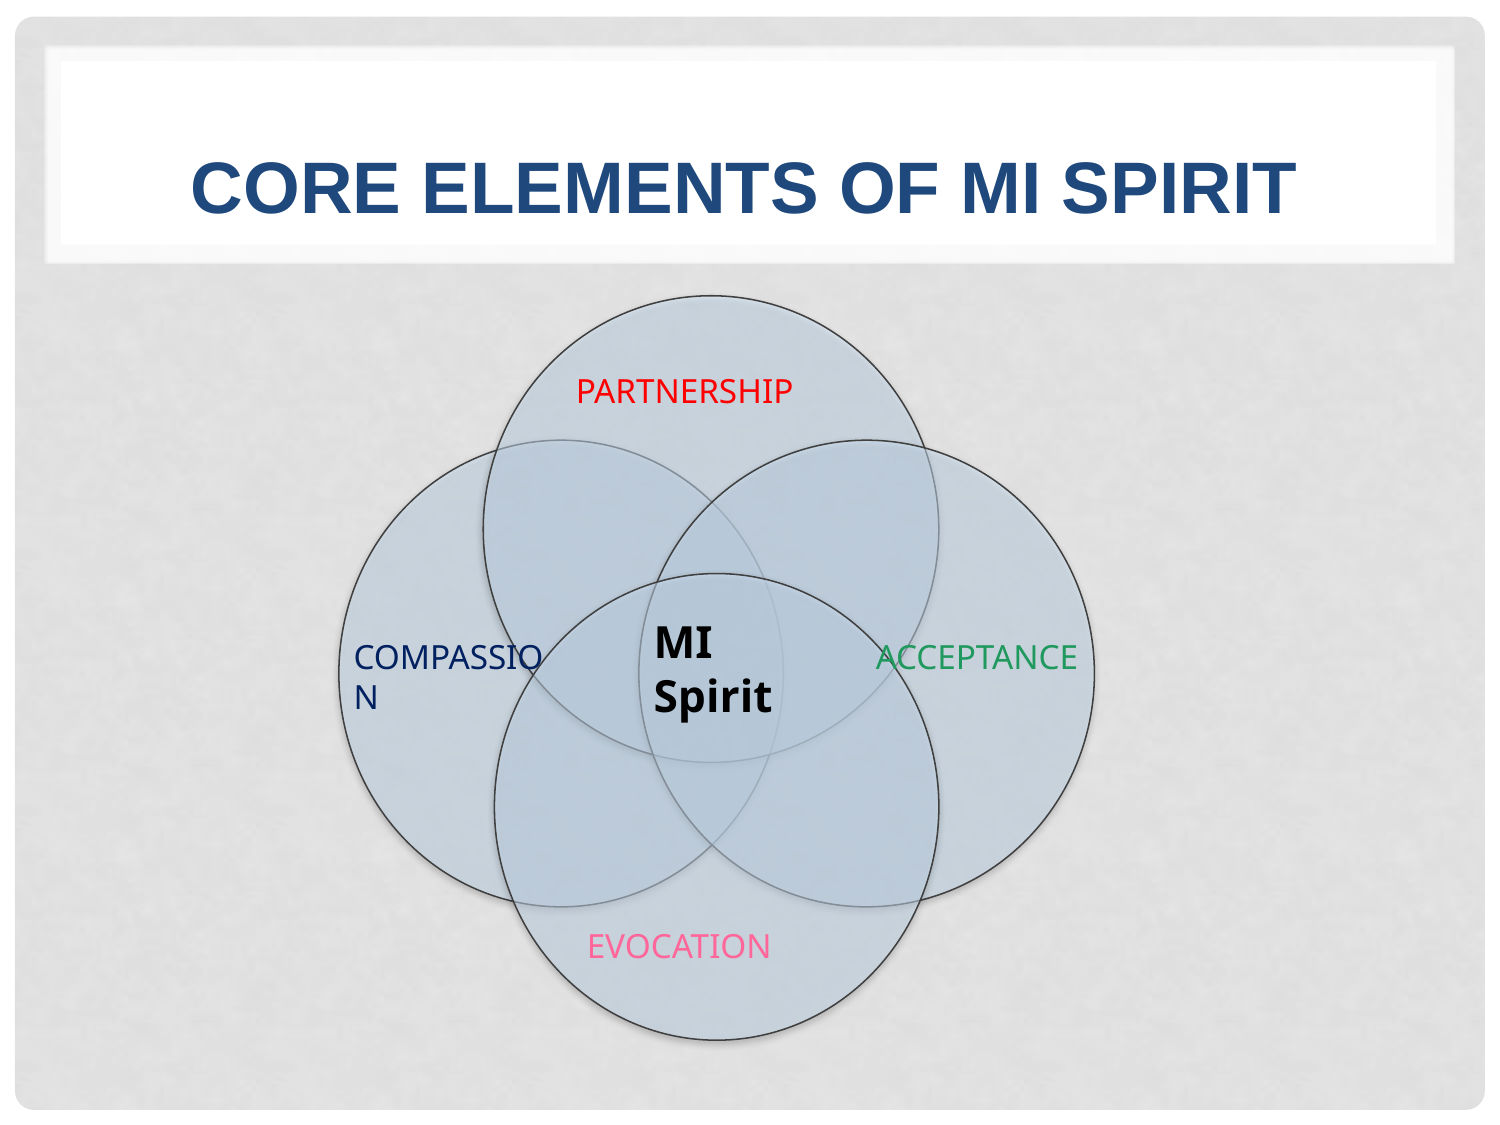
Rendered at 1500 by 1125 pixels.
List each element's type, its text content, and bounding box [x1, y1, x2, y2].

text_box PARTNERSHIP [561, 362, 861, 418]
text_box [483, 295, 924, 629]
text_box EVOCATION [572, 918, 862, 973]
text_box [342, 452, 498, 629]
text_box [658, 440, 1091, 629]
text_box ACCEPTANCE [861, 629, 1095, 684]
text_box [344, 724, 505, 900]
text_box COMPASSION [338, 629, 573, 724]
text_box MI Spirit [638, 606, 795, 729]
text_box [494, 573, 939, 1041]
text_box [909, 684, 1095, 899]
title Core Elements of MI Spirit [150, 95, 1339, 274]
